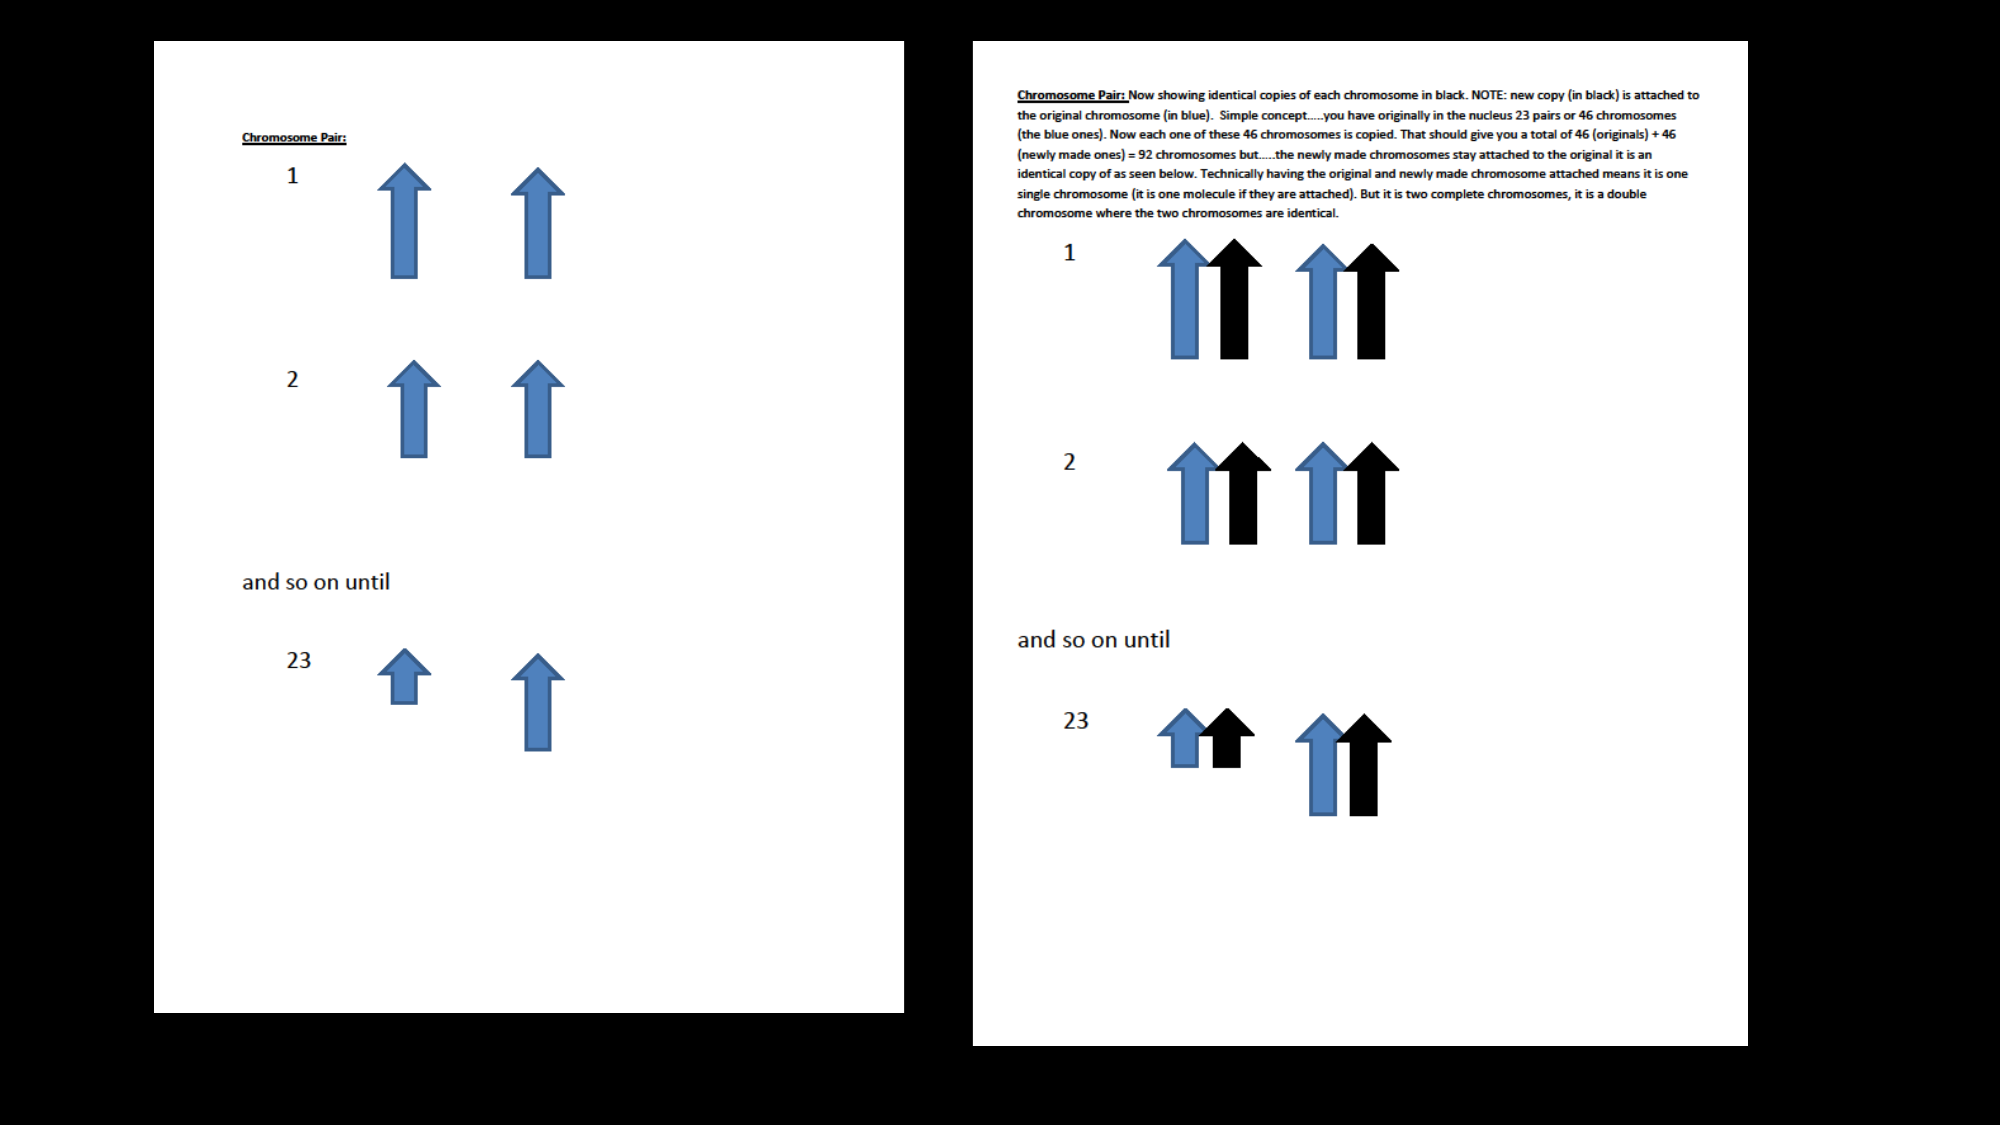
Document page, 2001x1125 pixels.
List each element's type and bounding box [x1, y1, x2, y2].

picture [154, 41, 905, 1013]
picture [972, 41, 1748, 1046]
